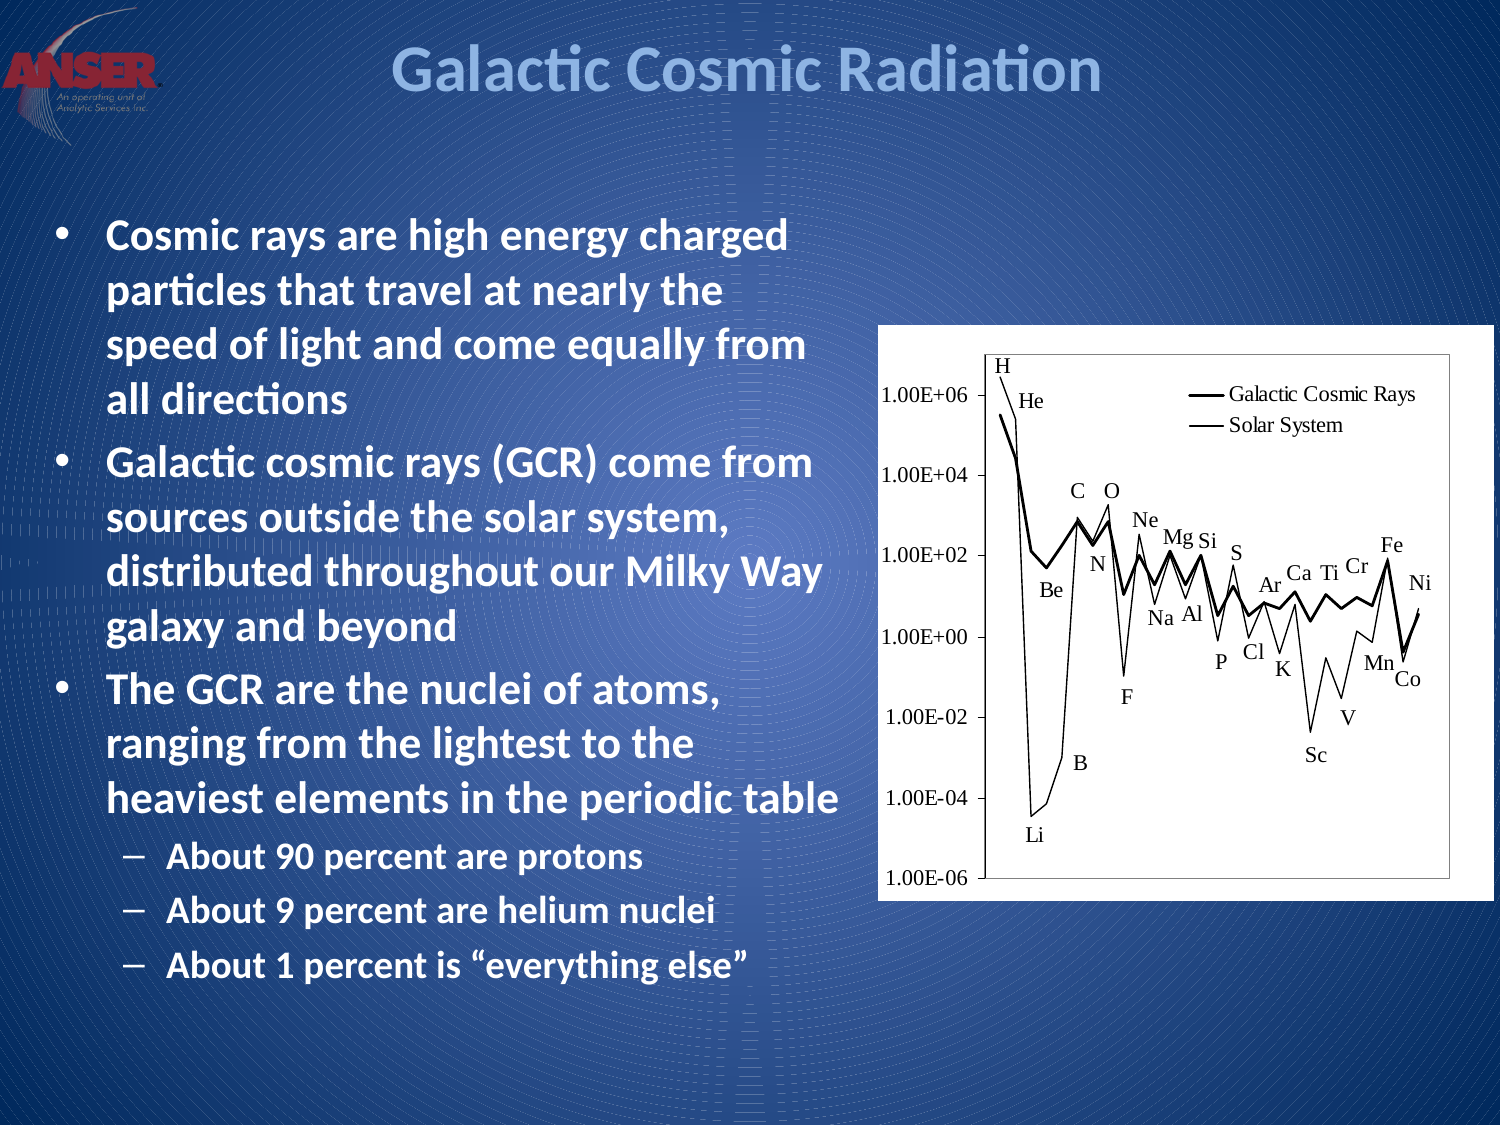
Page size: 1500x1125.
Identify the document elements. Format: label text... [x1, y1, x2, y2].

title Galactic Cosmic Radiation [72, 0, 1423, 130]
list Cosmic rays are high energy charged particles that travel at nearly the speed of light and come equally from all directions Galactic cosmic rays (GCR) come from sources outside the solar system, distributed throughout our Milky Way galaxy and beyond The GCR are the nuclei of atoms, ranging from the lightest to the heaviest elements in the periodic table About 90 percent are protons About 9 percent are helium nuclei About 1 percent is “everything else” [39, 197, 858, 1031]
picture [1, 4, 165, 149]
picture [869, 316, 1500, 906]
